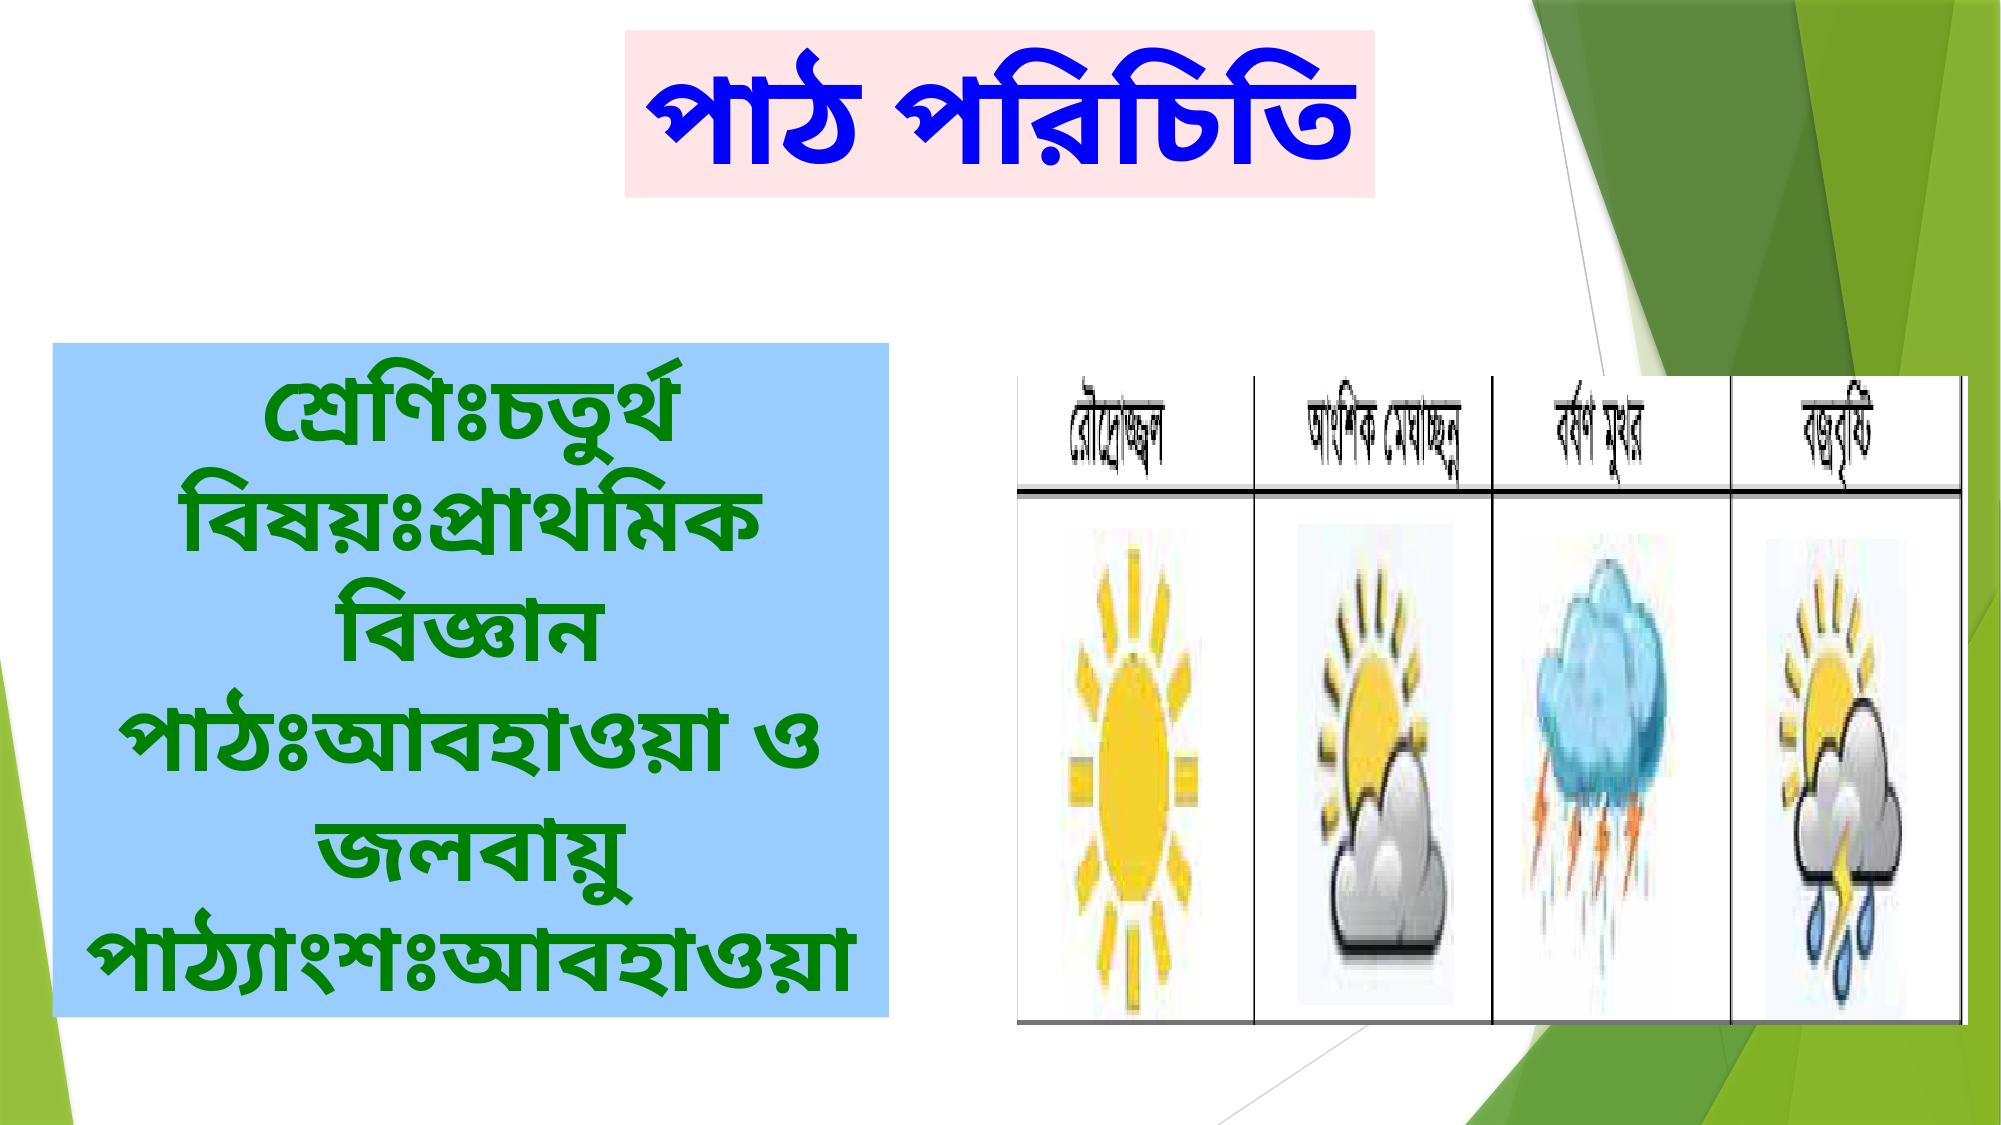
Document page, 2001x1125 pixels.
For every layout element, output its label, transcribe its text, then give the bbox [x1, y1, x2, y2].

text_box পাঠ পরিচিতি [624, 30, 1375, 198]
picture [1016, 375, 1968, 1025]
text_box শ্রেণিঃচতুর্থ বিষয়ঃপ্রাথমিক বিজ্ঞান পাঠঃআবহাওয়া ও জলবায়ু পাঠ্যাংশঃআবহাওয়া [52, 342, 890, 1018]
